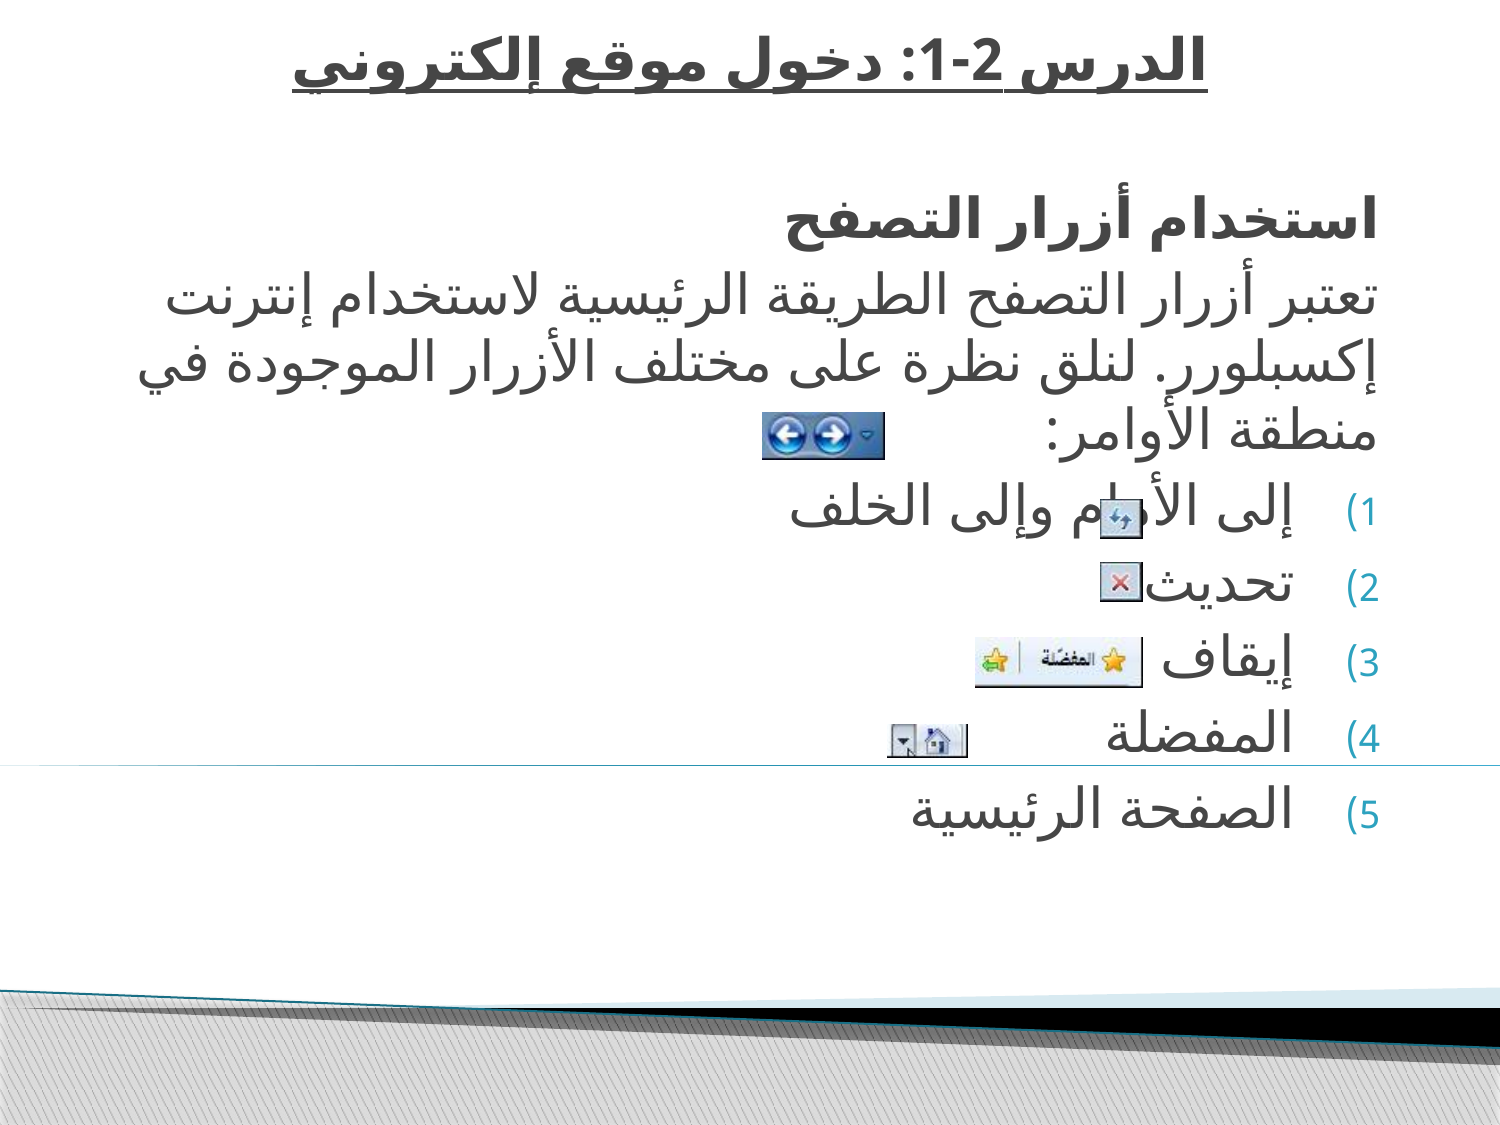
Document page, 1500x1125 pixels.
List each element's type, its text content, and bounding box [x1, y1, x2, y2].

picture [5, 1008, 1500, 1066]
picture [974, 637, 1143, 688]
picture [762, 412, 885, 460]
picture [1099, 499, 1143, 540]
subtitle استخدام أزرار التصفح تعتبر أزرار التصفح الطريقة الرئيسية لاستخدام إنترنت إكسبلورر. لنلق نظرة على مختلف الأزرار الموجودة في منطقة الأوامر: إلى الأمام وإلى الخلف تحديث إيقاف المفضلة الصفحة الرئيسية [112, 174, 1388, 988]
title الدرس 2-1: دخول موقع إلكتروني [112, 0, 1388, 100]
picture [1099, 562, 1143, 602]
picture [887, 724, 968, 759]
